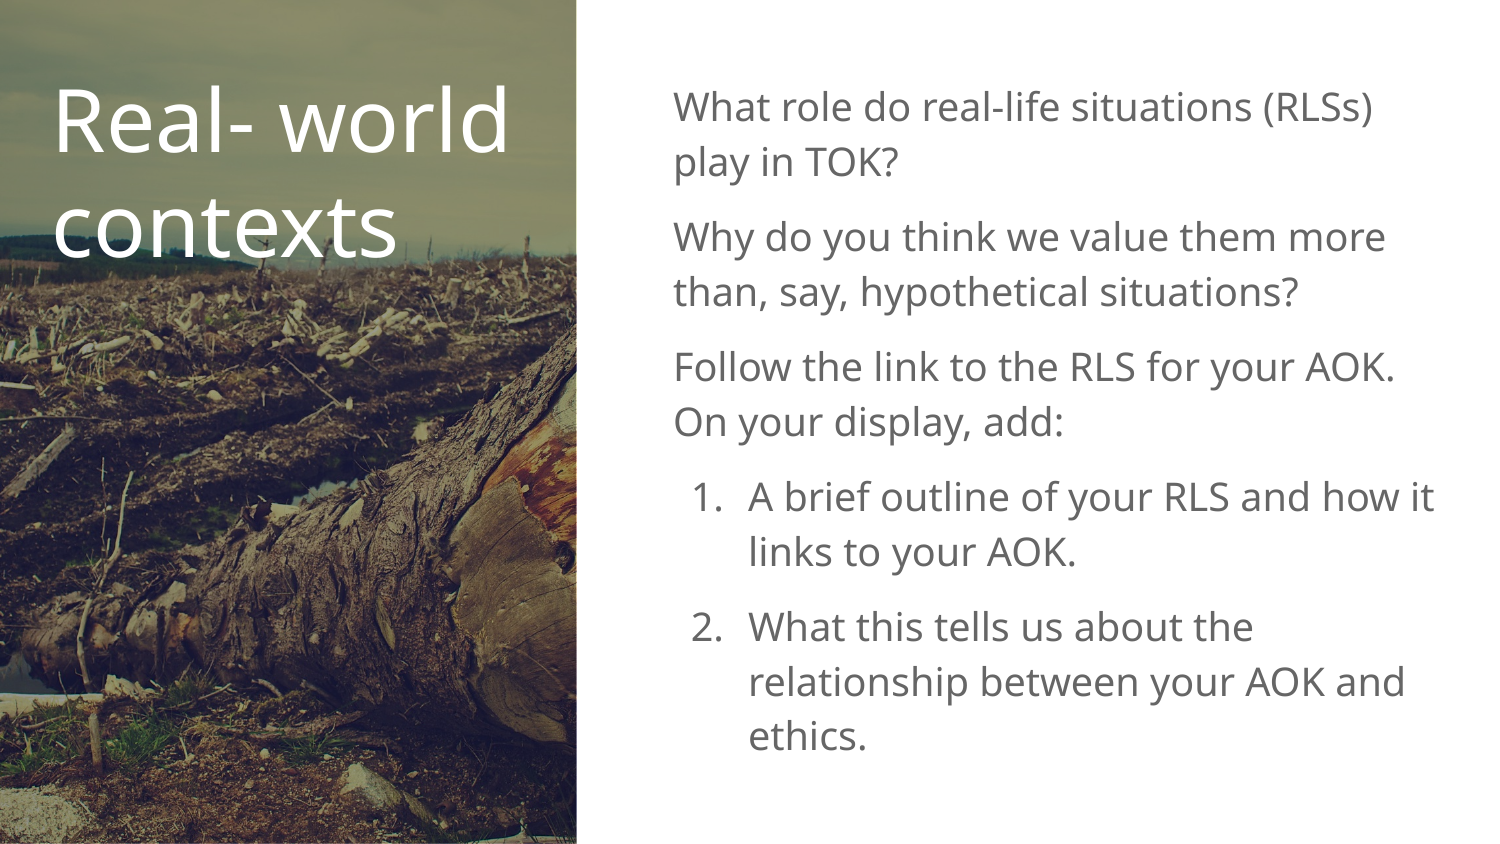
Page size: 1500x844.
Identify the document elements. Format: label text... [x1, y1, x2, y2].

picture [0, 0, 577, 844]
list What role do real-life situations (RLSs) play in TOK? Why do you think we value them more than, say, hypothetical situations? Follow the link to the RLS for your AOK. On your display, add: A brief outline of your RLS and how it links to your AOK. What this tells us about the relationship between your AOK and ethics. [658, 59, 1454, 759]
